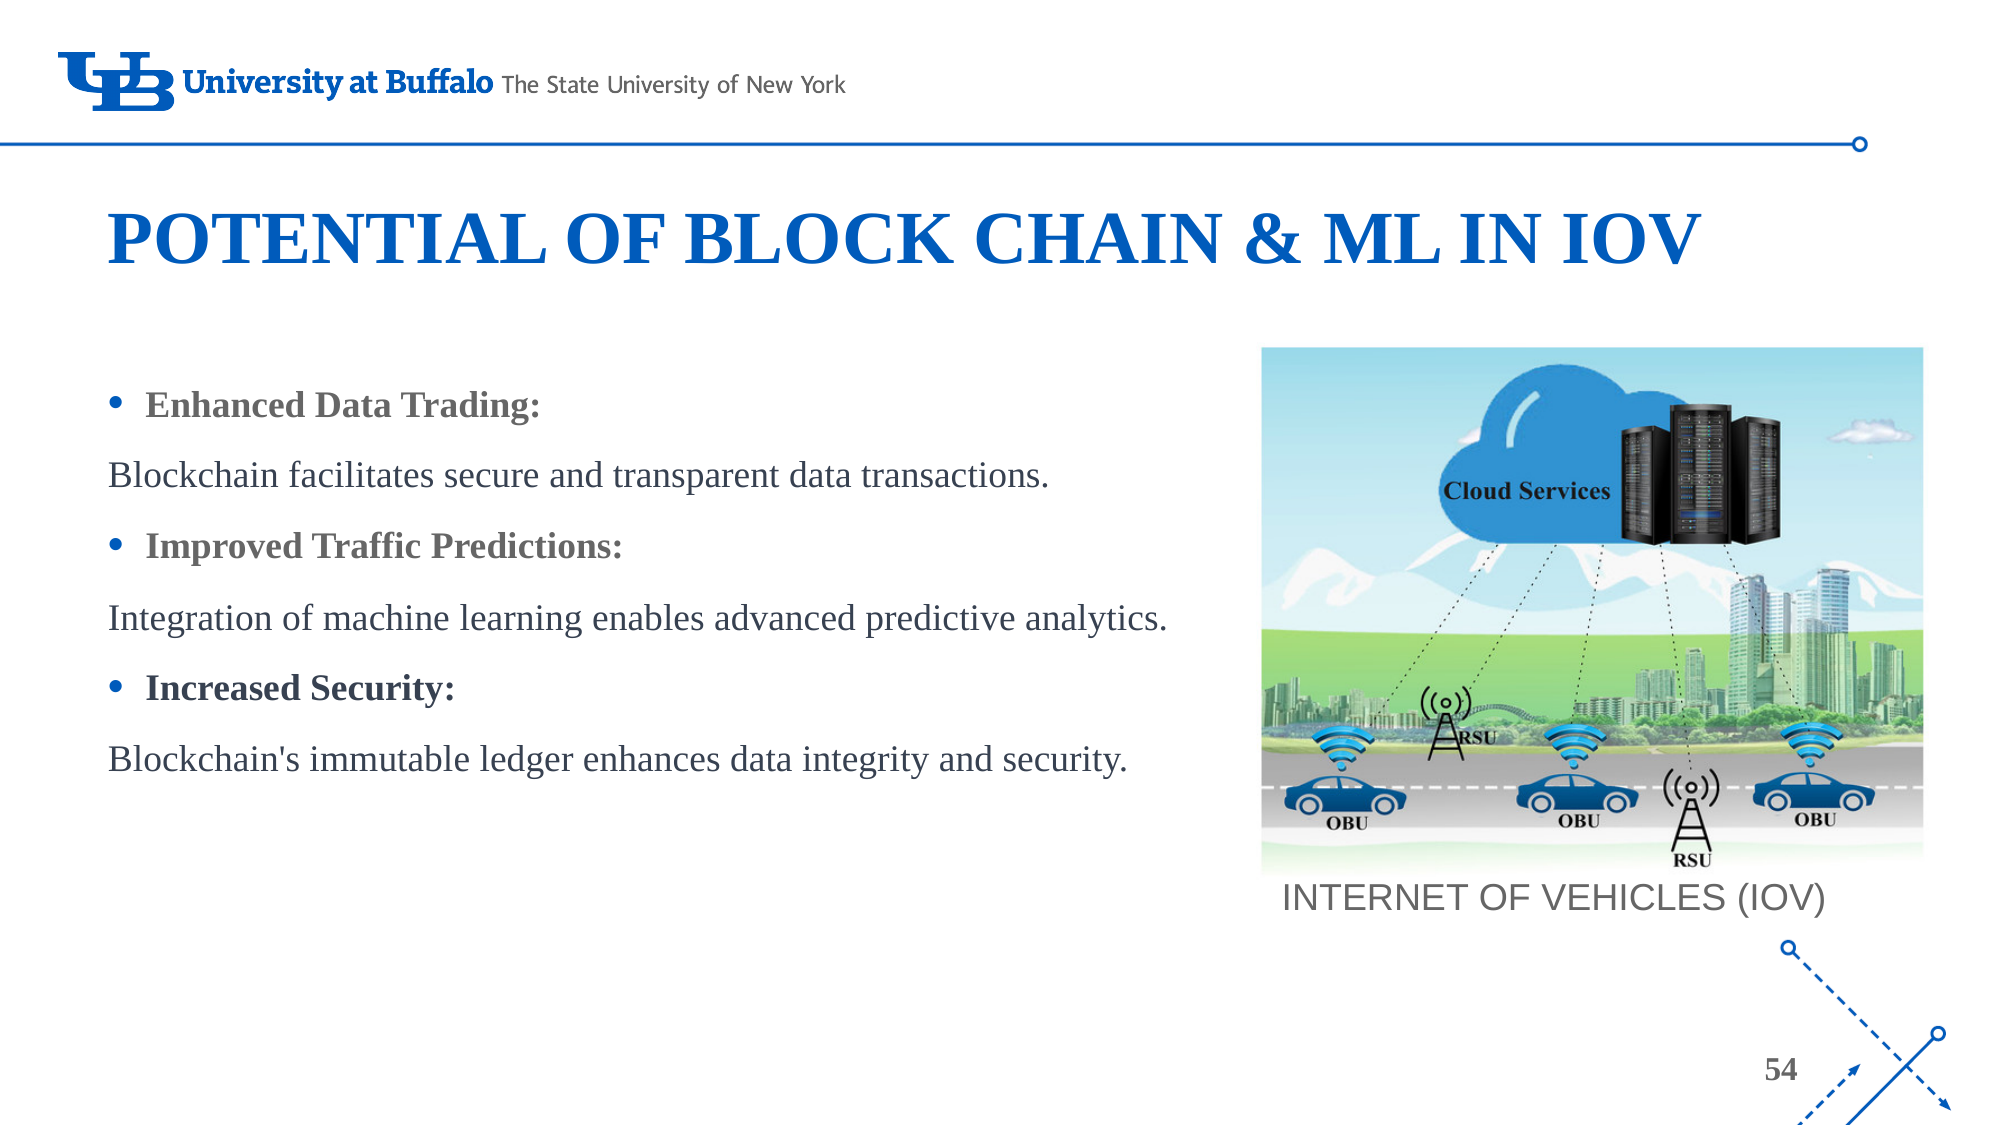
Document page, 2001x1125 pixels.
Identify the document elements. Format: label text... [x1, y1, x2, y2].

picture [0, 0, 2001, 1125]
list Enhanced Data Trading: Blockchain facilitates secure and transparent data transactions. Improved Traffic Predictions: Integration of machine learning enables advanced predictive analytics. Increased Security: Blockchain's immutable ledger enhances data integrity and security. [93, 358, 1378, 1010]
text_box INTERNET OF VEHICLES (IOV) [1266, 881, 1907, 926]
title POTENTIAL OF BLOCK CHAIN & ML IN IOV [93, 117, 1769, 358]
